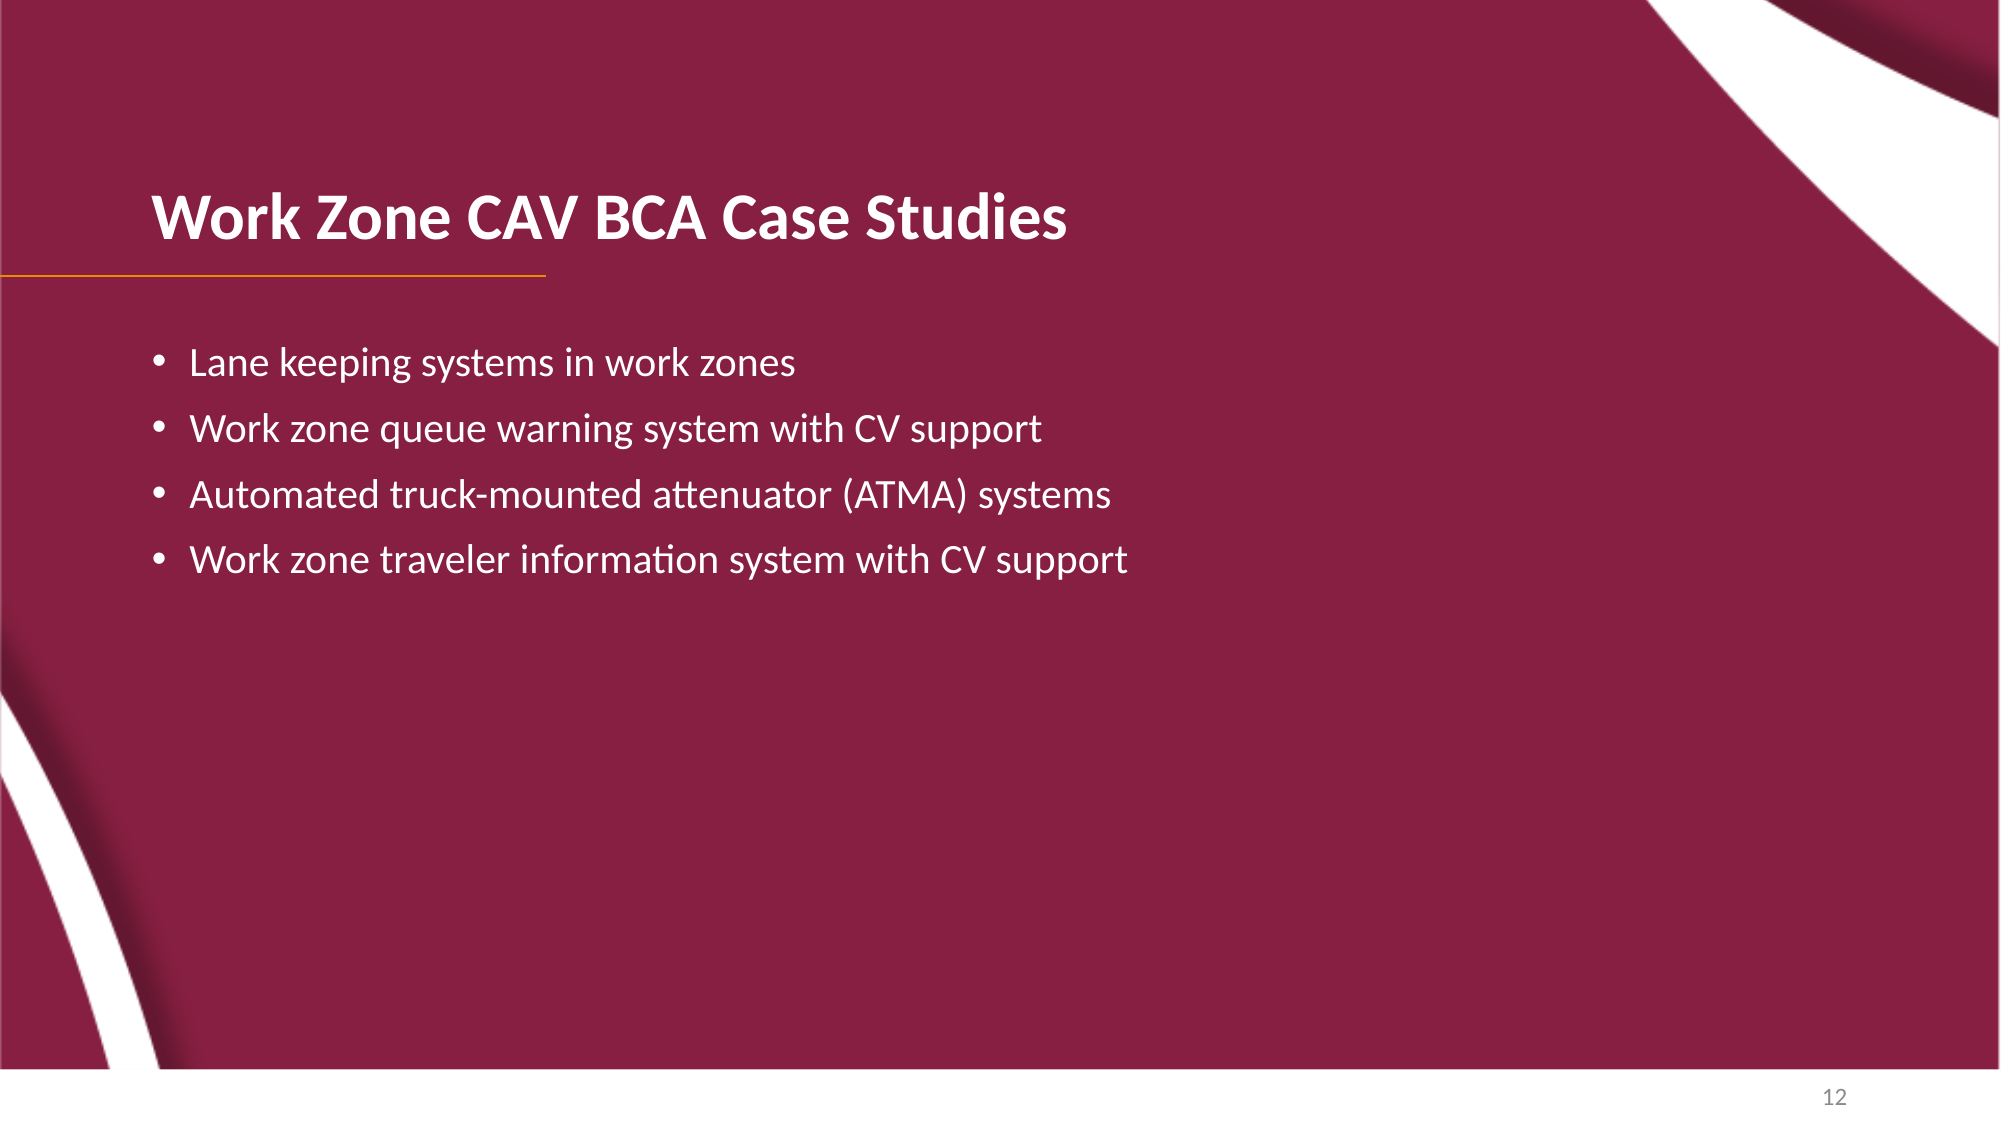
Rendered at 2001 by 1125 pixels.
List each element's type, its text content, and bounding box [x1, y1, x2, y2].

list Work Zone CAV BCA Case Studies [136, 174, 1431, 276]
slide_number 12 [1412, 1065, 1863, 1125]
picture [0, 0, 2001, 1125]
list Lane keeping systems in work zones Work zone queue warning system with CV support Automated truck-mounted attenuator (ATMA) systems Work zone traveler information system with CV support [136, 332, 1431, 972]
